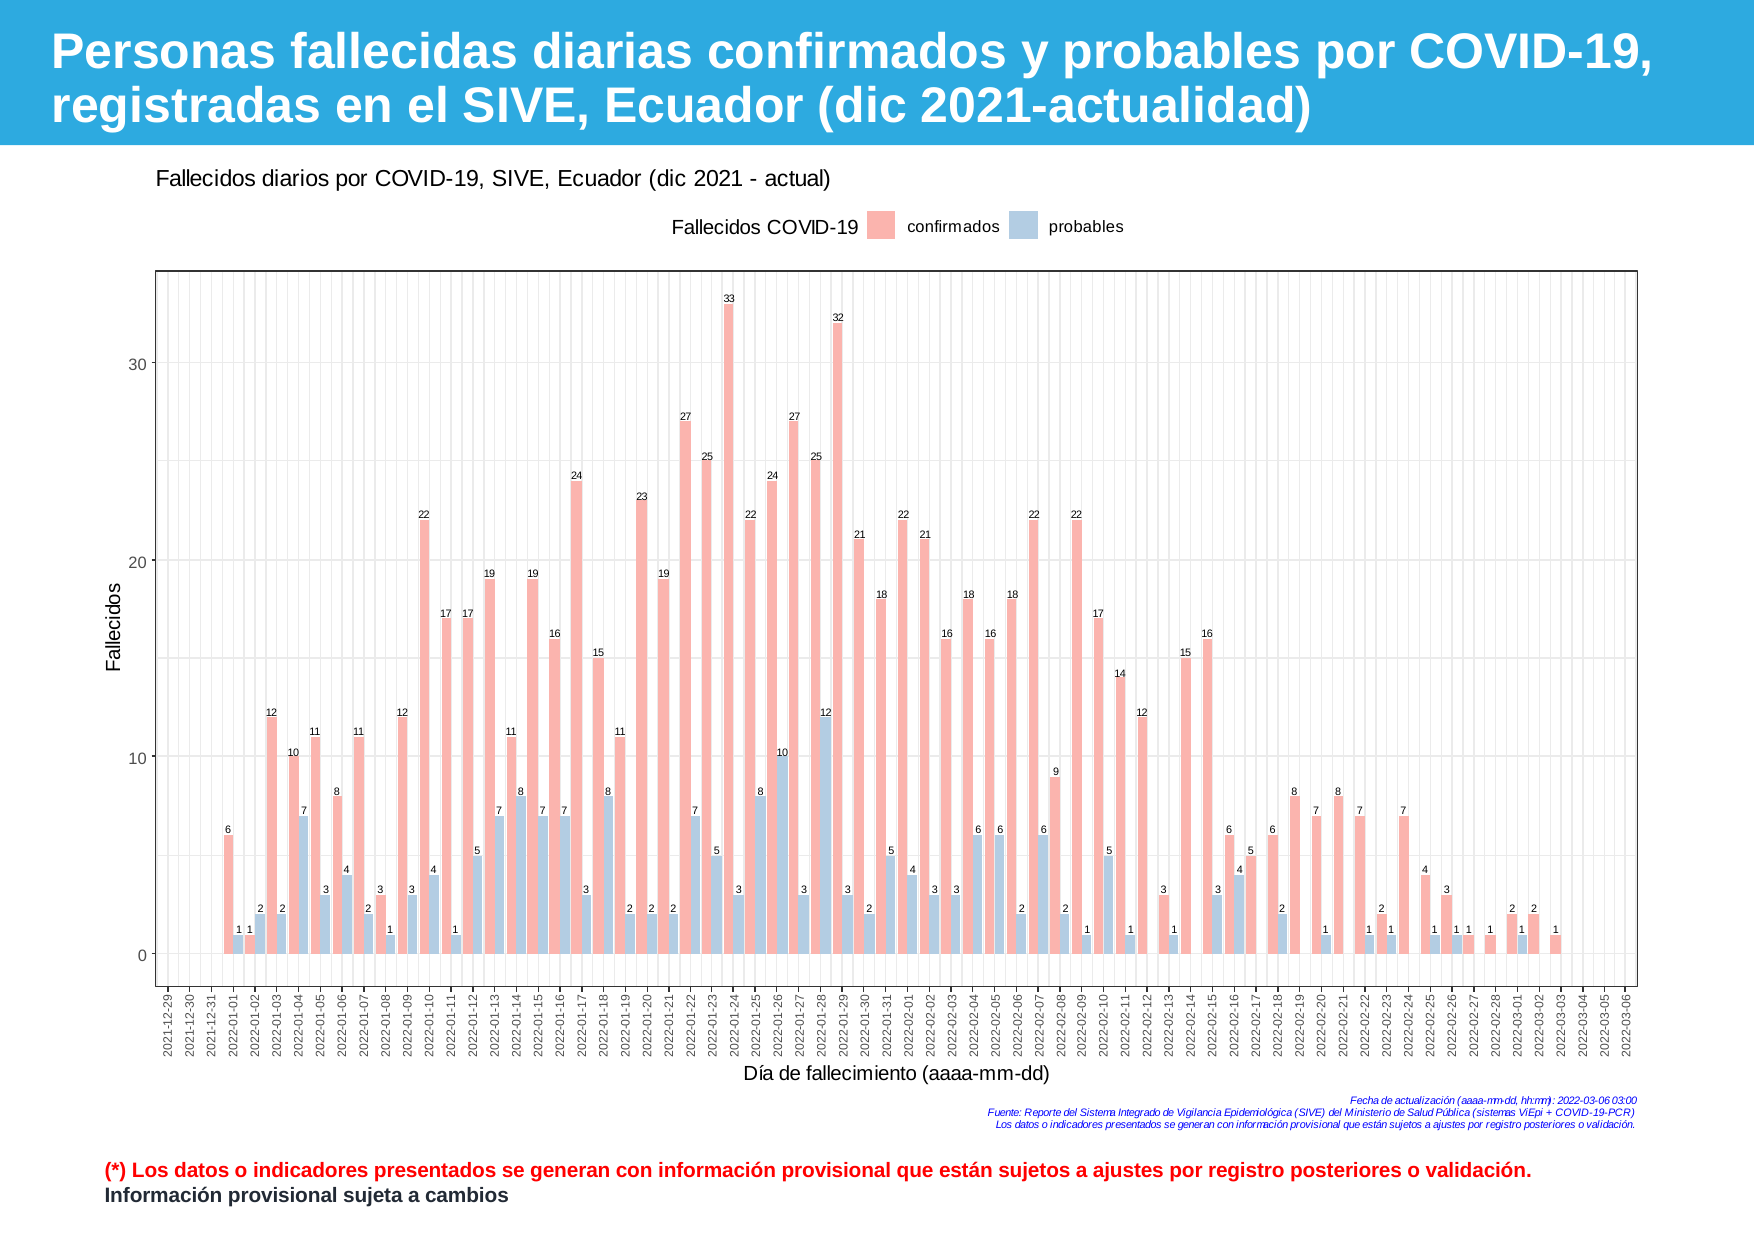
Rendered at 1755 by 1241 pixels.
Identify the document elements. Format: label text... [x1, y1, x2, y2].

text_box (*) Los datos o indicadores presentados se generan con información provisional que están sujetos a ajustes por registro posteriores o validación. Información provisional sujeta a cambios [89, 1149, 1718, 1215]
title Personas fallecidas diarias confirmados y probables por COVID-19, registradas en el SIVE, Ecuador (dic 2021-actualidad) [51, 25, 1702, 80]
picture [92, 157, 1647, 1137]
